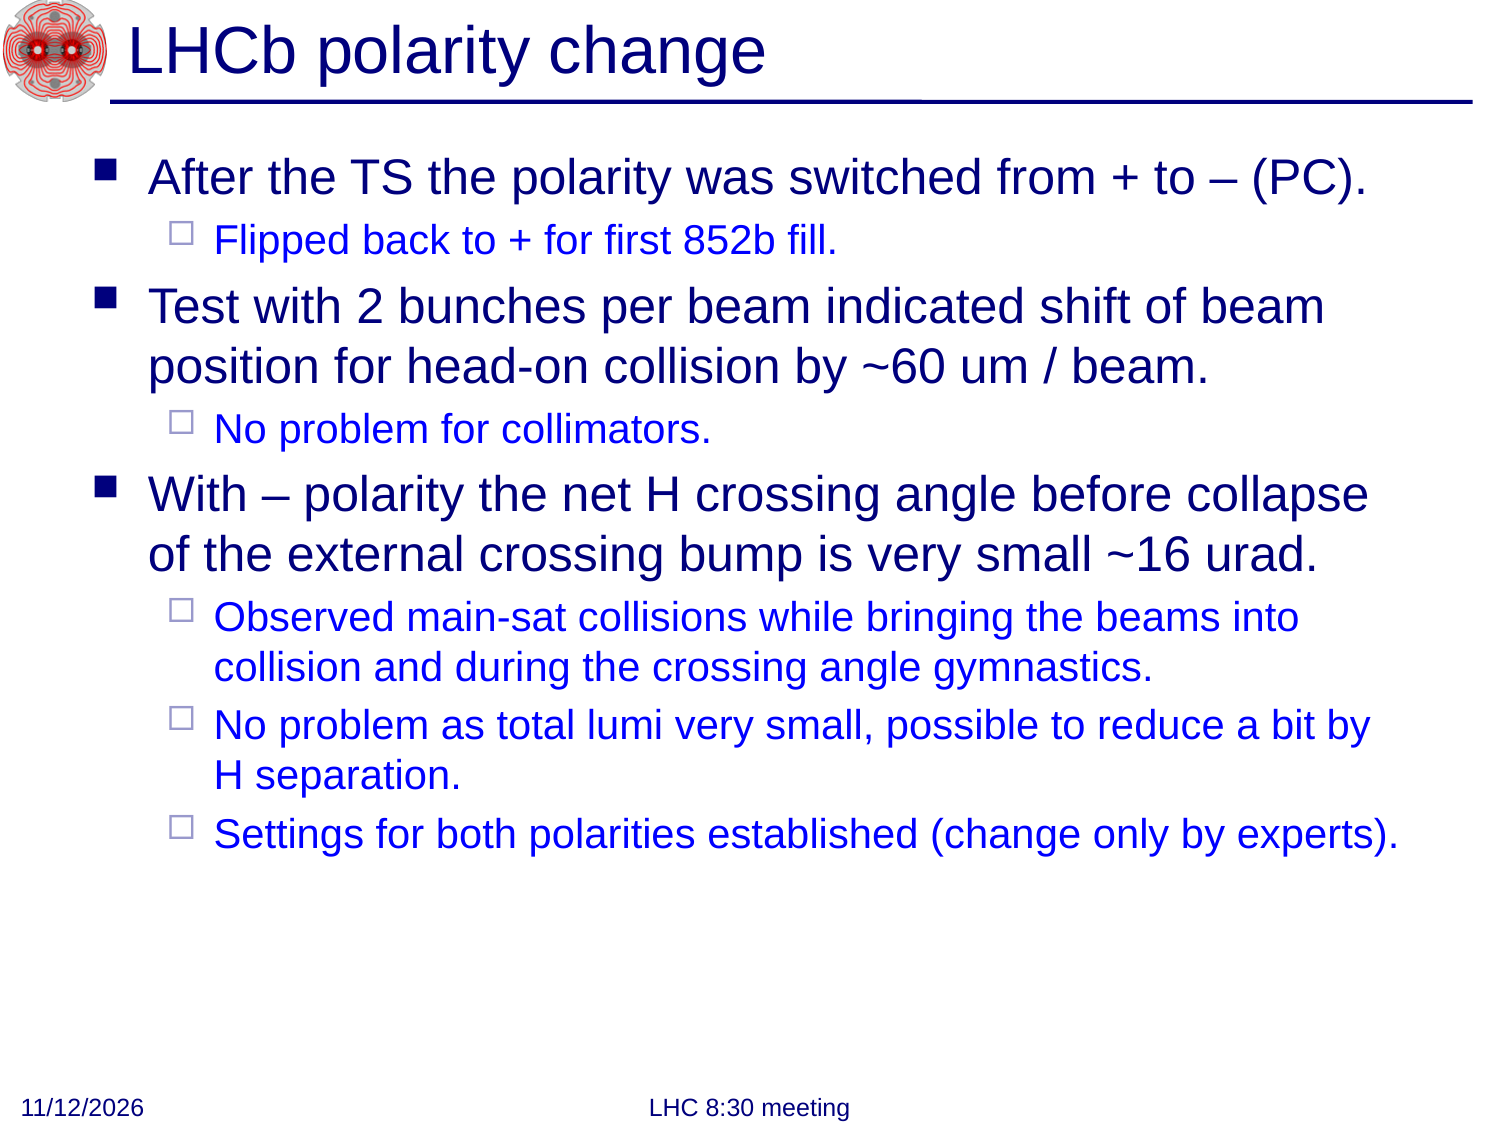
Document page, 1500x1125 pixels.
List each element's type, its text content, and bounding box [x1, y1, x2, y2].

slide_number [5, 1085, 356, 1125]
footer LHC 8:30 meeting [512, 1087, 988, 1125]
picture [0, 0, 108, 103]
title LHCb polarity change [111, 3, 1463, 91]
list After the TS the polarity was switched from + to – (PC). Flipped back to + for first 852b fill. Test with 2 bunches per beam indicated shift of beam position for head-on collision by ~60 um / beam. No problem for collimators. With – polarity the net H crossing angle before collapse of the external crossing bump is very small ~16 urad. Observed main-sat collisions while bringing the beams into collision and during the crossing angle gymnastics. No problem as total lumi very small, possible to reduce a bit by H separation. Settings for both polarities established (change only by experts). [76, 136, 1427, 976]
